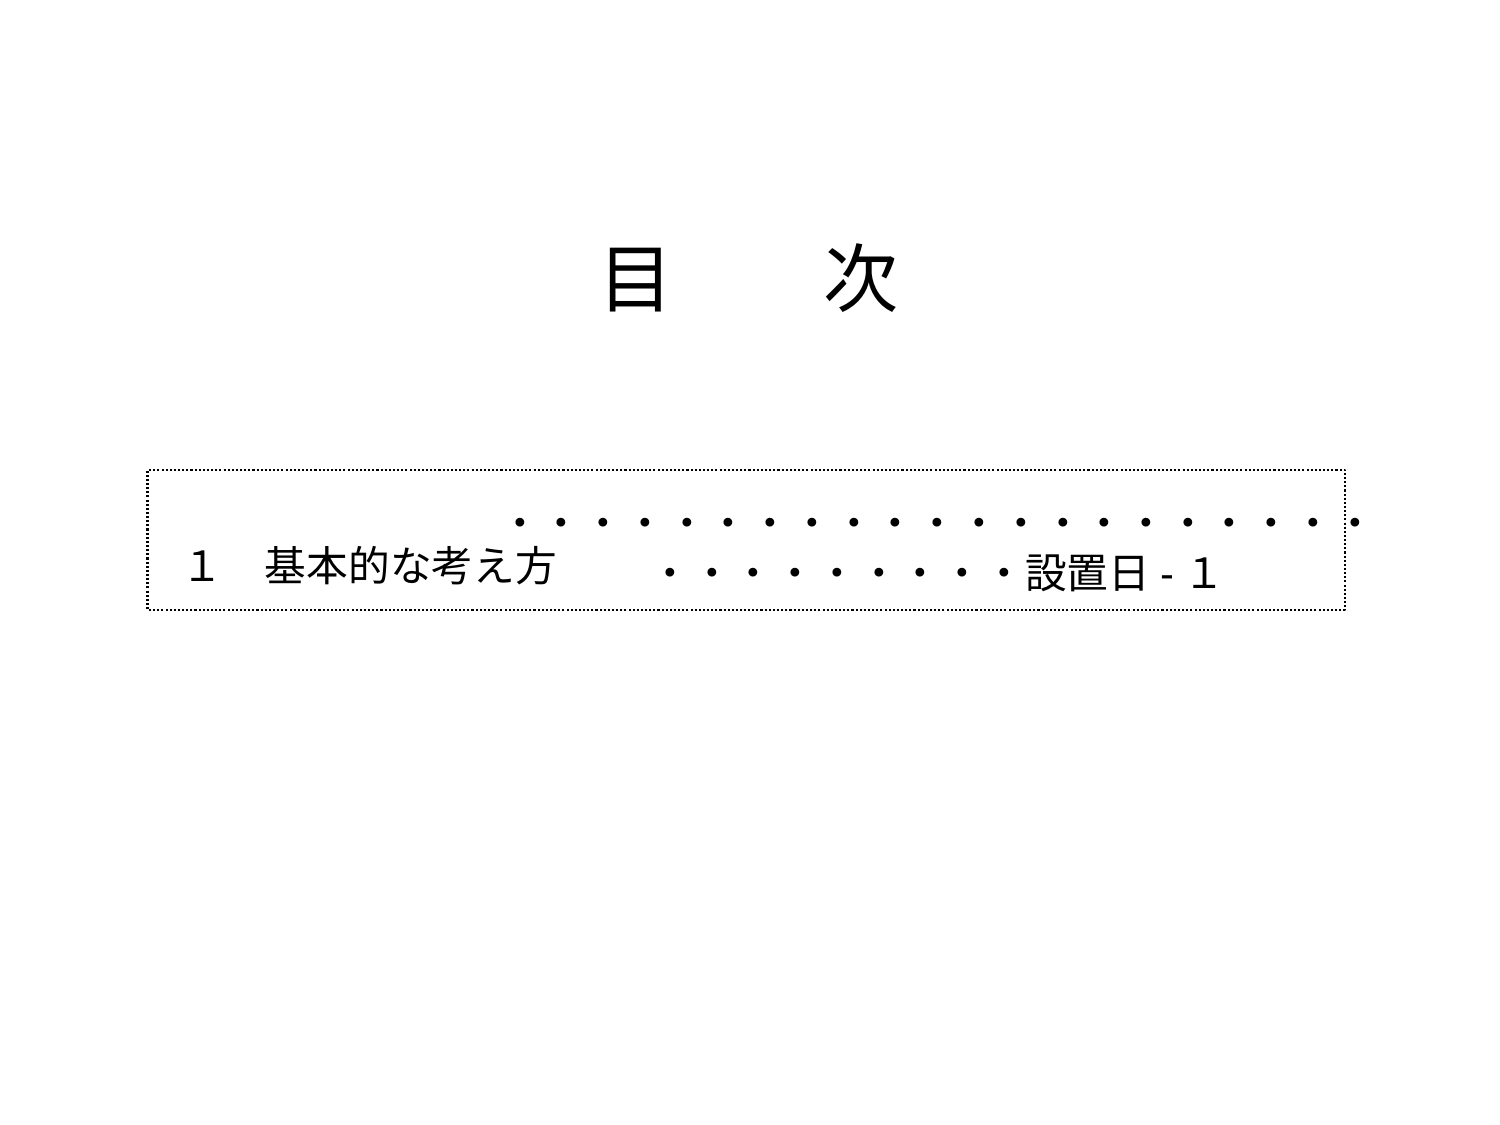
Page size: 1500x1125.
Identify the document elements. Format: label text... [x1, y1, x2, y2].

text_box １ 基本的な考え方 [145, 468, 1347, 612]
title 目 次 [73, 183, 1424, 371]
text_box ・・・・・・・・・・・・・・・・・・・・・・・・・・・・・・設置日-１ [475, 492, 1400, 602]
